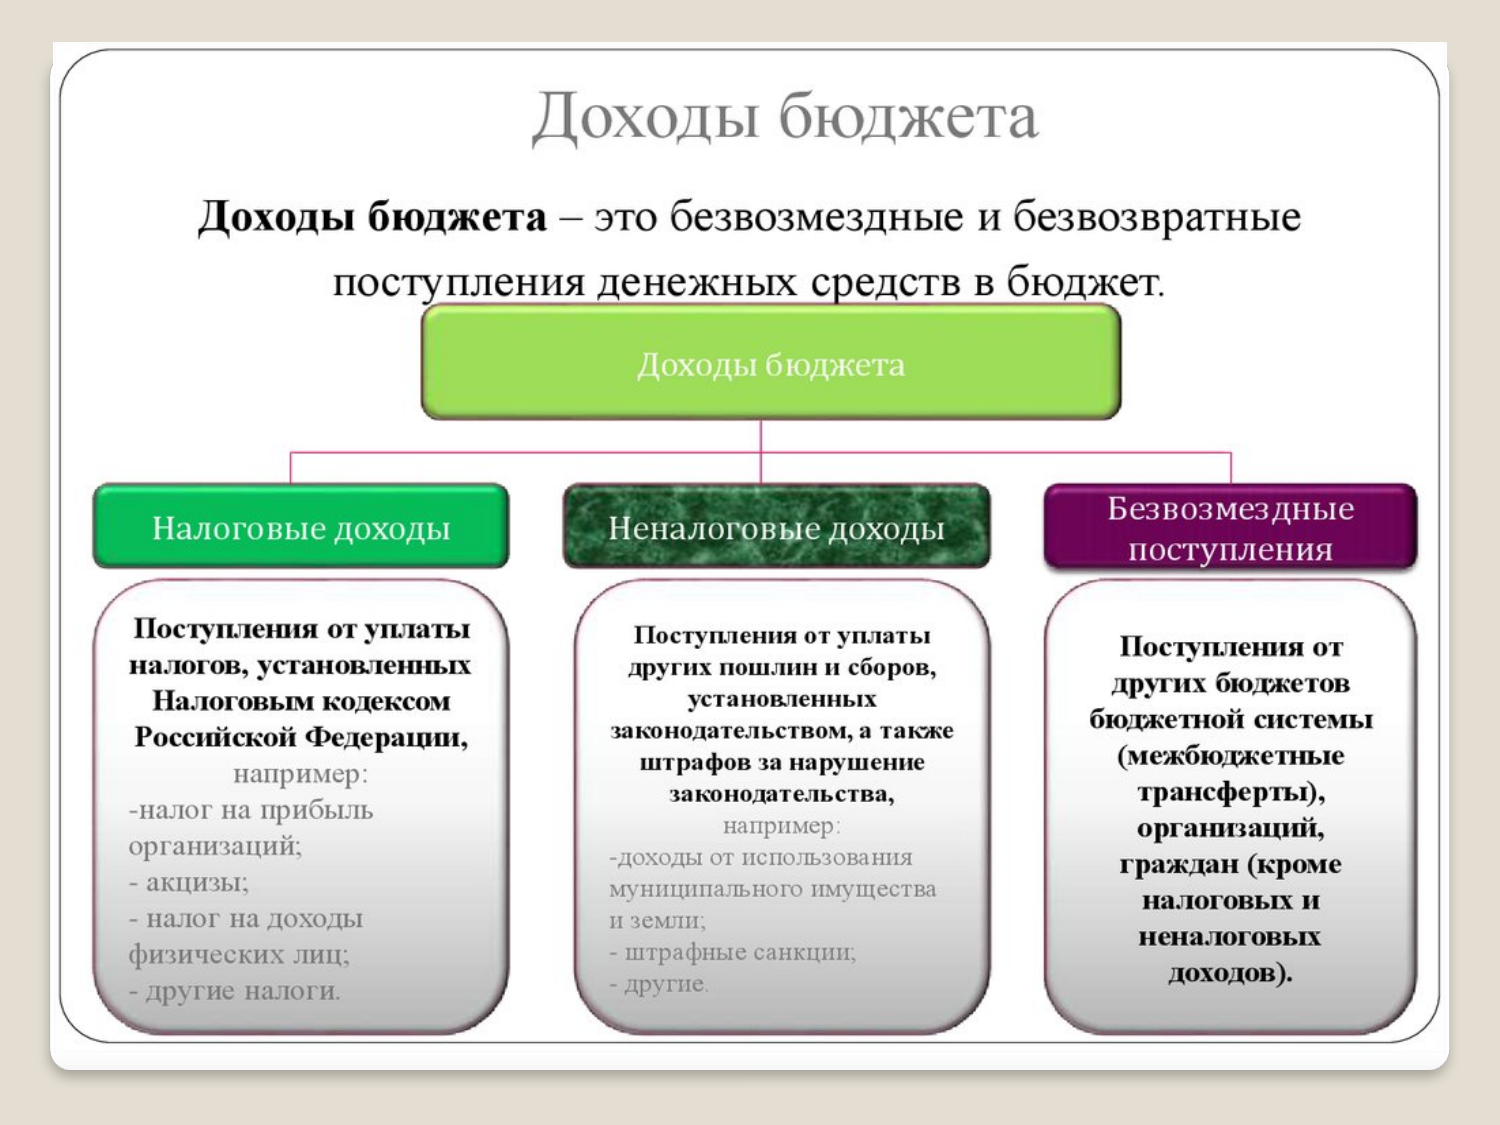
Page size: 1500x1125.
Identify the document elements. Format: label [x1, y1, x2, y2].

picture [52, 42, 1448, 1054]
